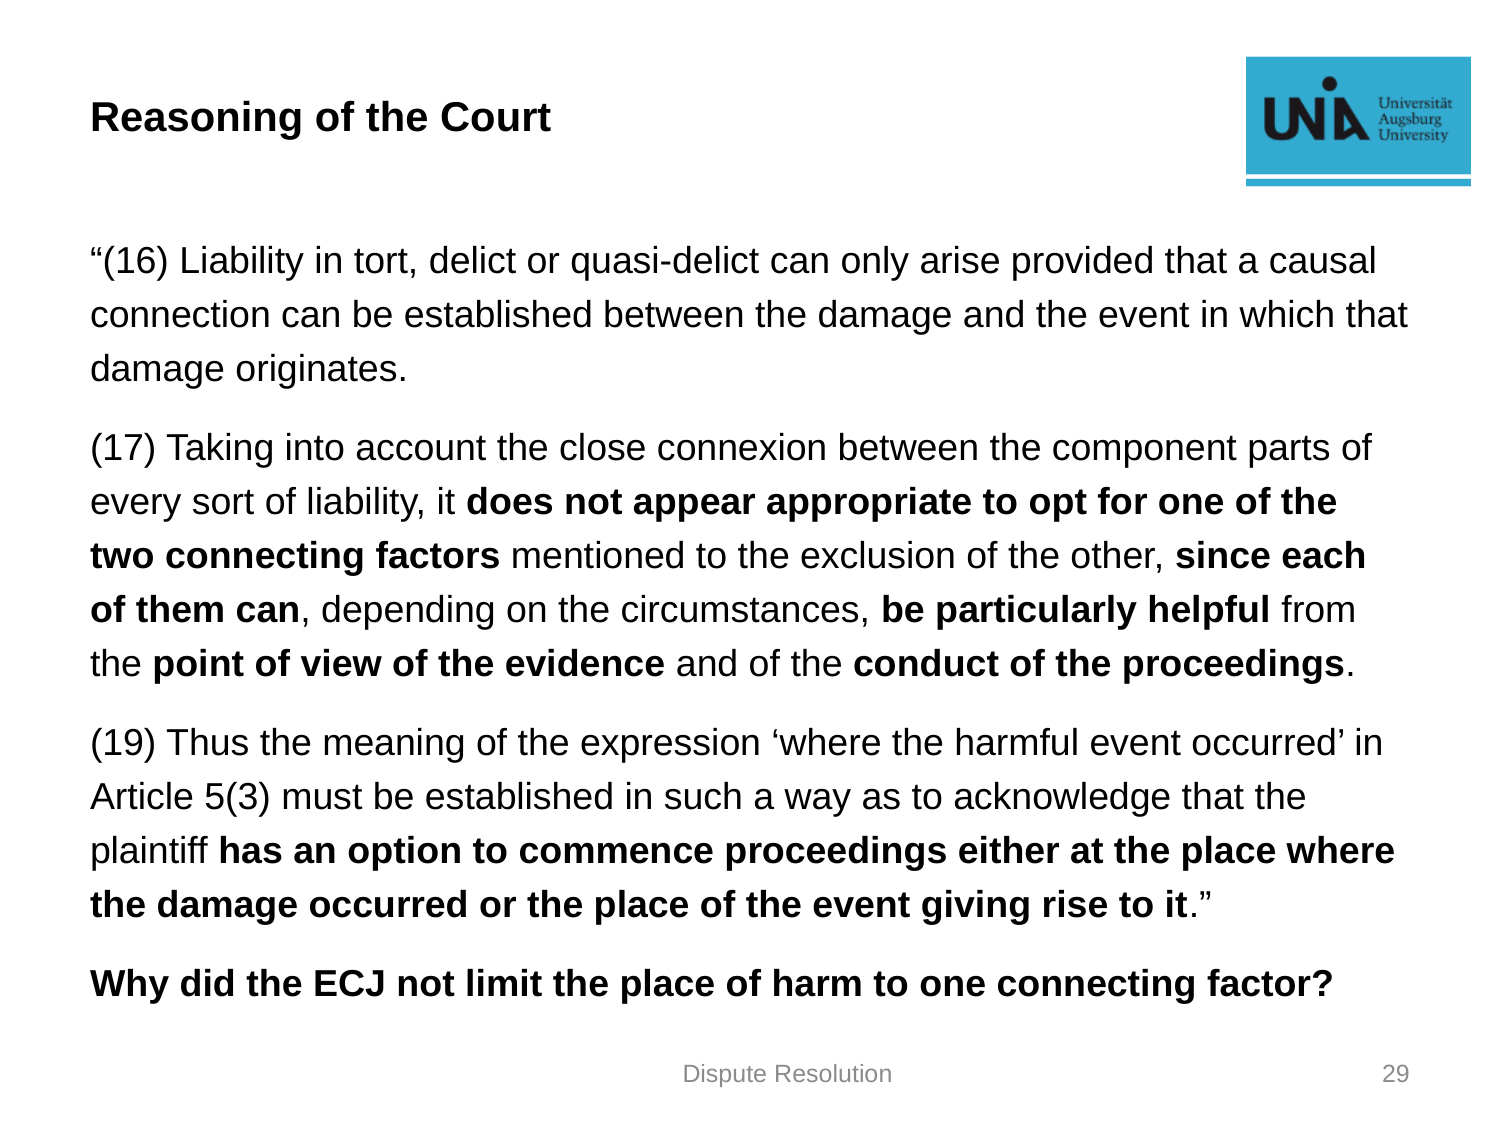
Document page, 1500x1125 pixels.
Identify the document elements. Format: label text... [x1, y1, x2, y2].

footer Dispute Resolution [254, 1042, 1322, 1103]
title Reasoning of the Court [75, 45, 1176, 185]
slide_number 29 [1338, 1042, 1425, 1103]
picture [1246, 42, 1471, 188]
list “(16) Liability in tort, delict or quasi-delict can only arise provided that a causal connection can be established between the damage and the event in which that damage originates. (17) Taking into account the close connexion between the component parts of every sort of liability, it does not appear appropriate to opt for one of the two connecting factors mentioned to the exclusion of the other, since each of them can, depending on the circumstances, be particularly helpful from the point of view of the evidence and of the conduct of the proceedings. (19) Thus the meaning of the expression ‘where the harmful event occurred’ in Article 5(3) must be established in such a way as to acknowledge that the plaintiff has an option to commence proceedings either at the place where the damage occurred or the place of the event giving rise to it.” Why did the ECJ not limit the place of harm to one connecting factor? [75, 219, 1425, 1005]
